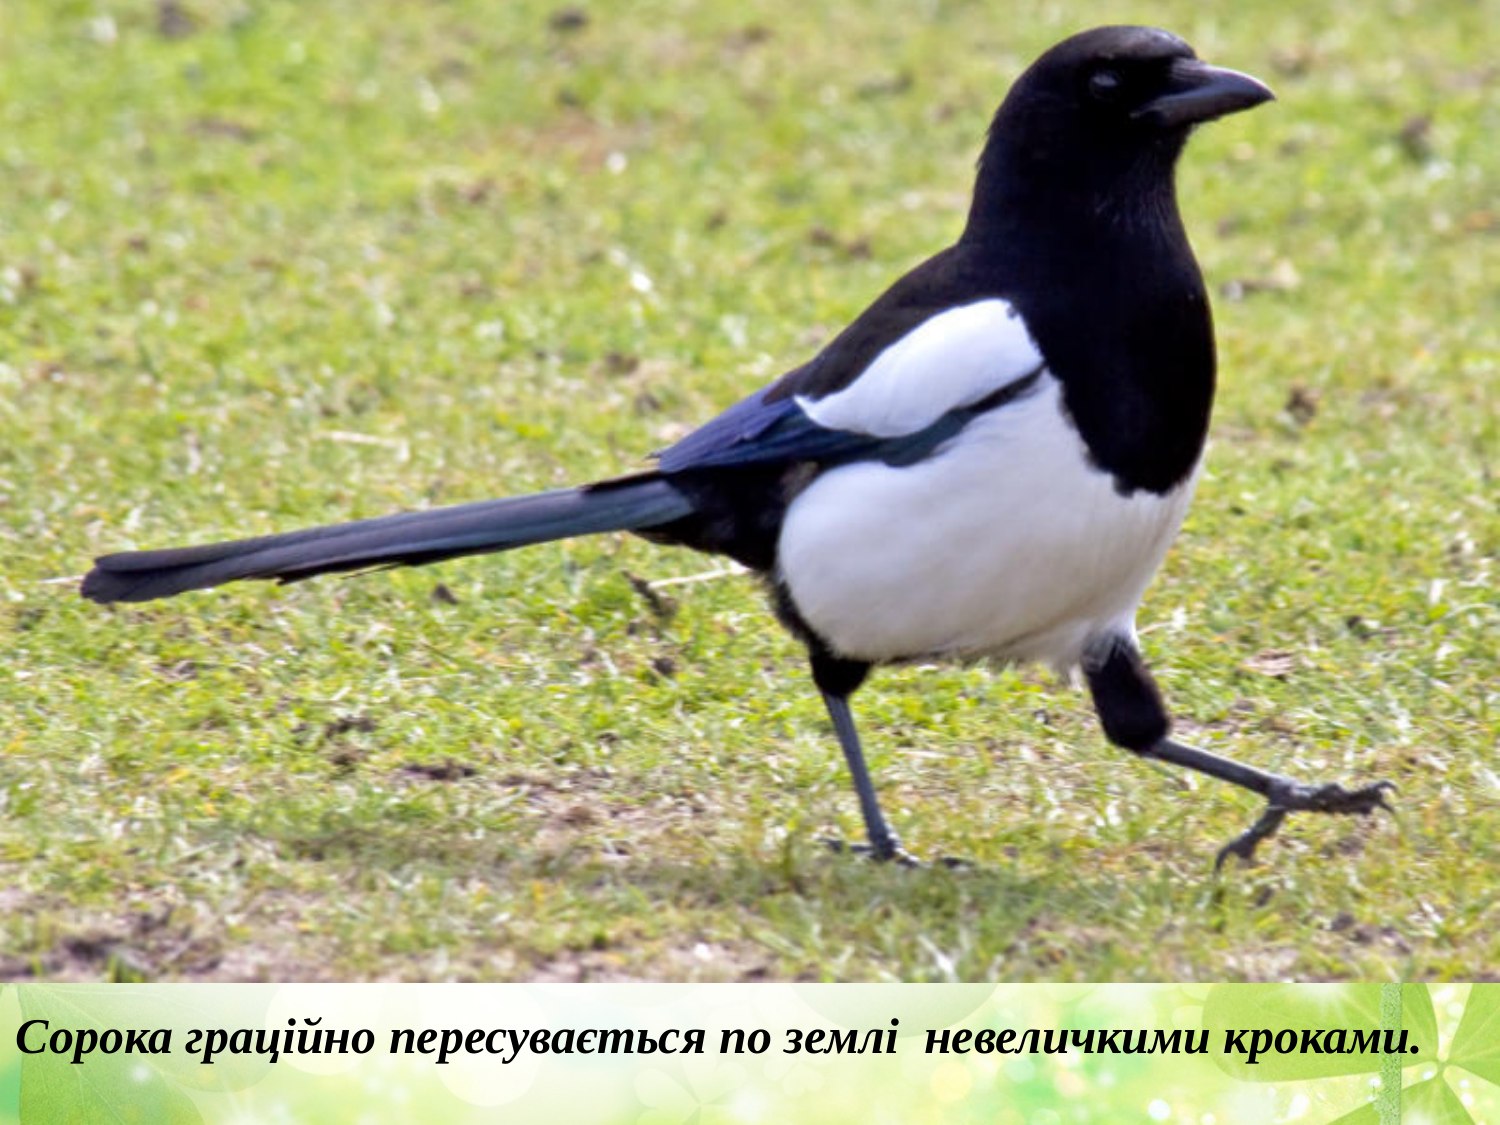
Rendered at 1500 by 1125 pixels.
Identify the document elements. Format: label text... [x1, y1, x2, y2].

text_box Сорока граційно пересувається по землі невеличкими кроками. [1, 996, 1439, 1071]
picture [0, 0, 1500, 1125]
